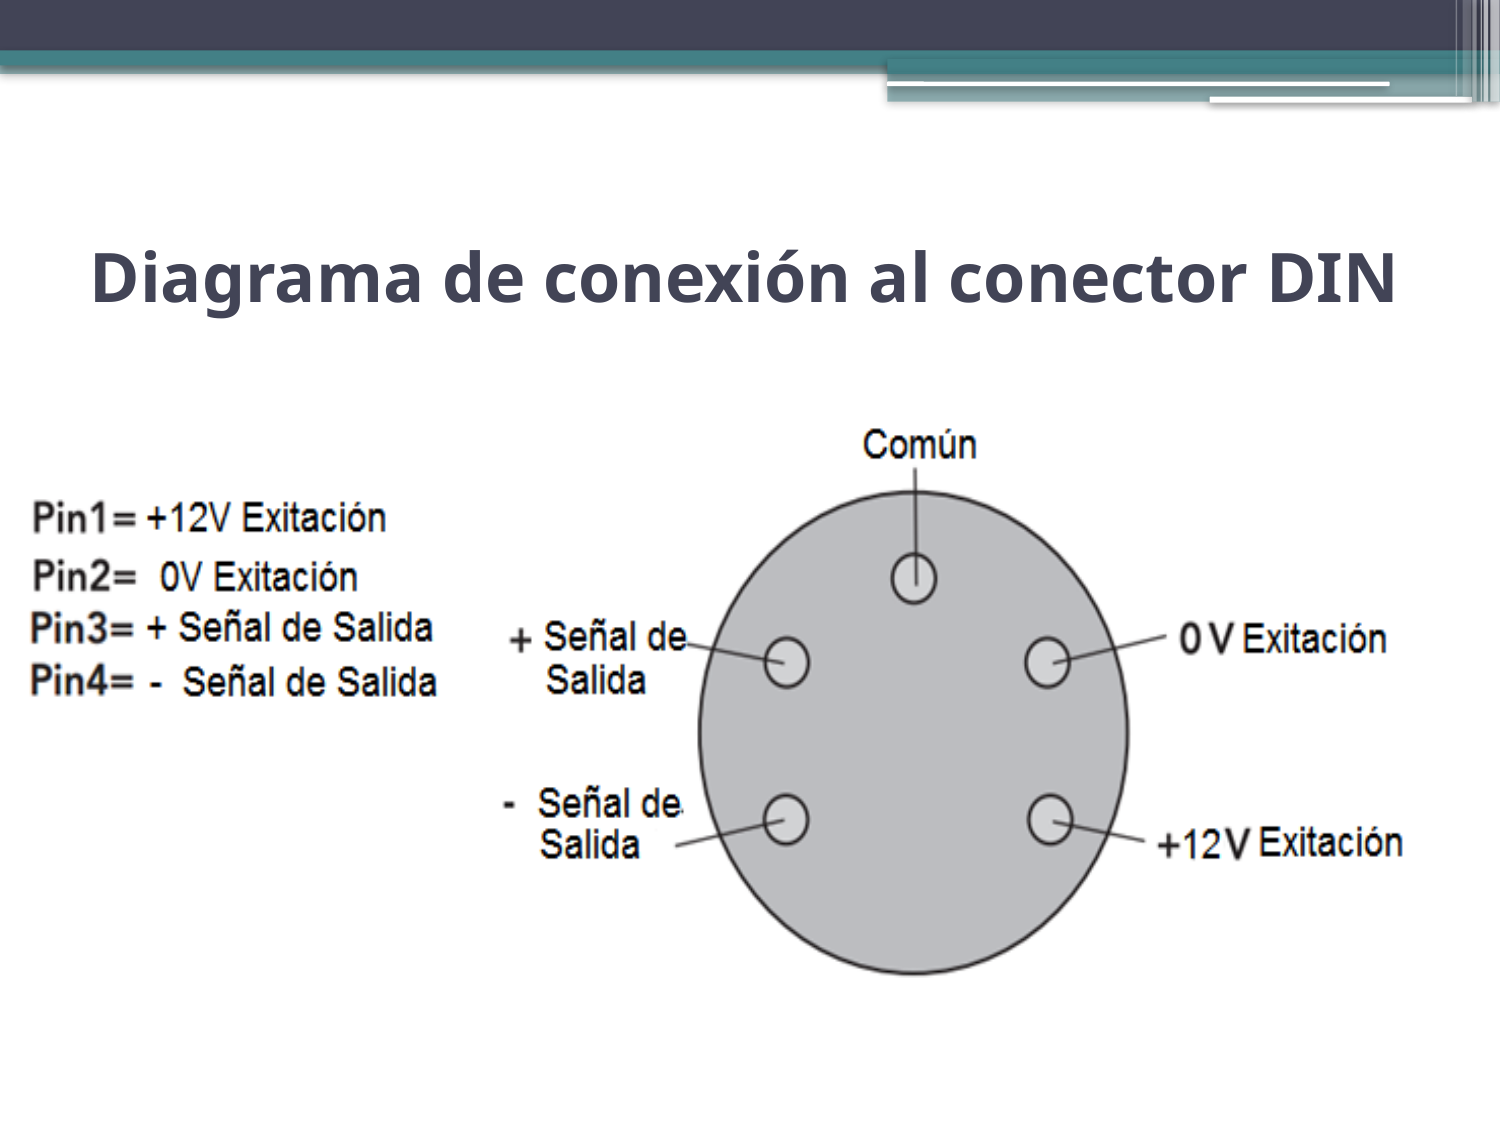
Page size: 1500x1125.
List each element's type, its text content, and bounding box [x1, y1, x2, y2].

title Diagrama de conexión al conector DIN [75, 187, 1425, 363]
picture [0, 386, 1500, 1042]
